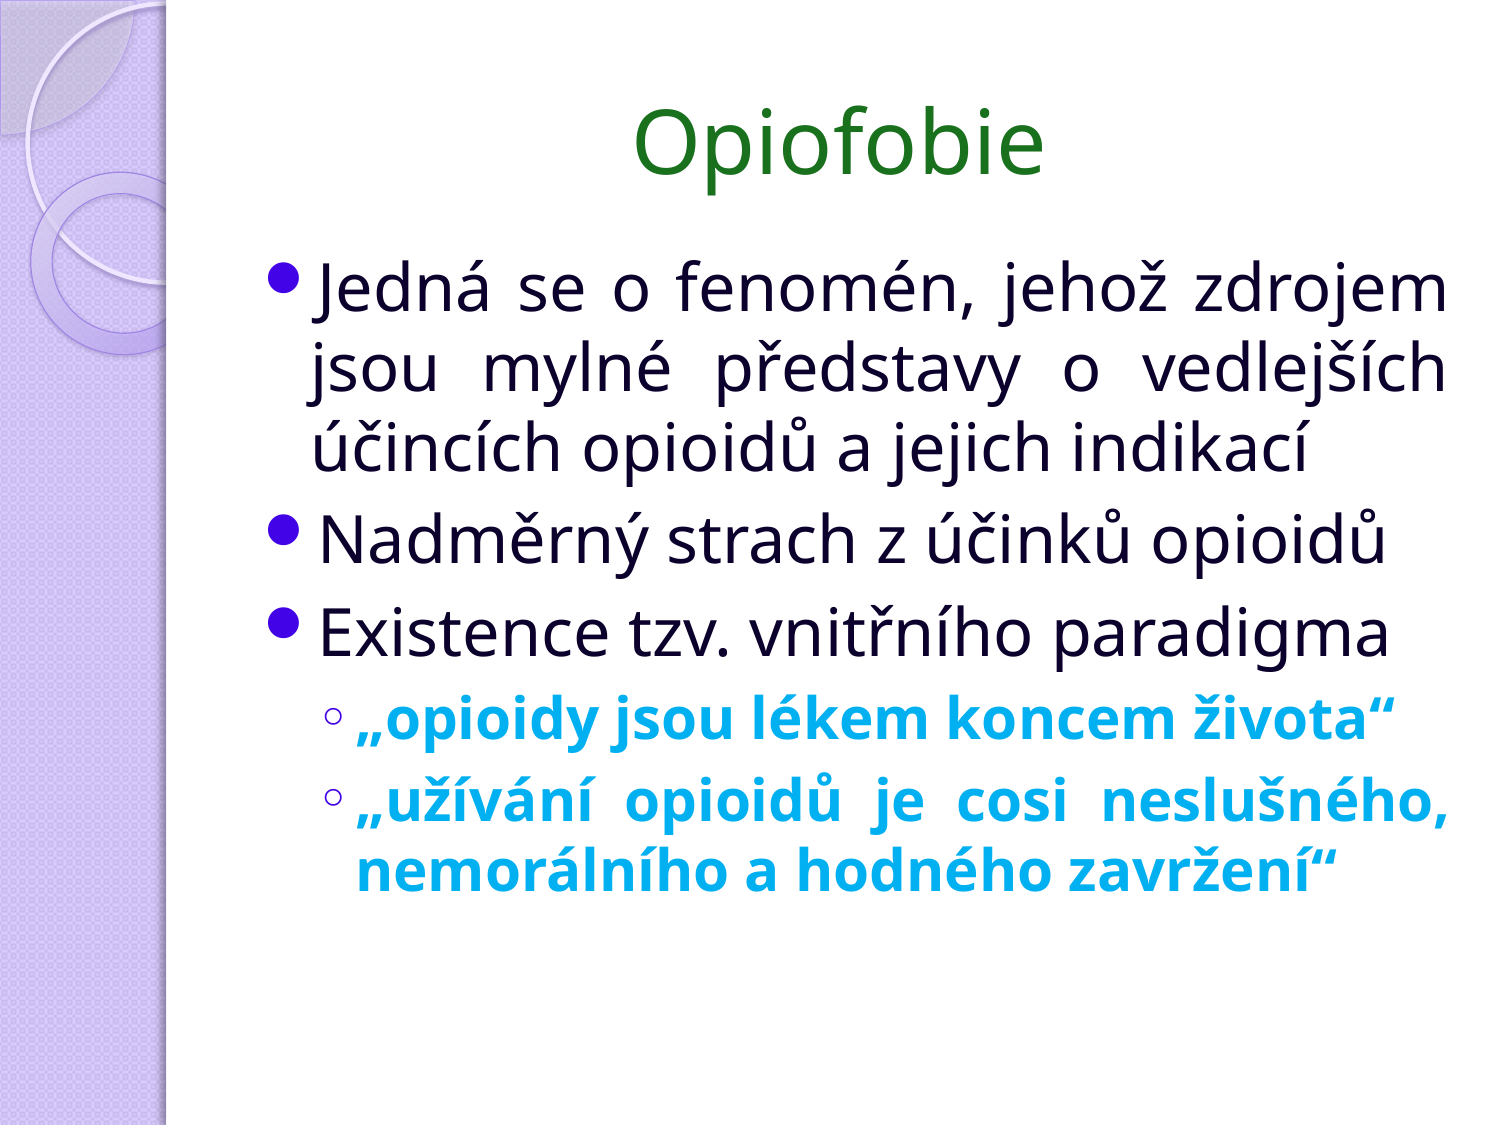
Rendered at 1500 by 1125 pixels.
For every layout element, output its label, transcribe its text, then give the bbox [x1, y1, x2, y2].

list Jedná se o fenomén, jehož zdrojem jsou mylné představy o vedlejších účincích opioidů a jejich indikací Nadměrný strach z účinků opioidů Existence tzv. vnitřního paradigma „opioidy jsou lékem koncem života“ „užívání opioidů je cosi neslušného, nemorálního a hodného zavržení“ [235, 237, 1466, 1025]
title Opiofobie [235, 45, 1466, 233]
